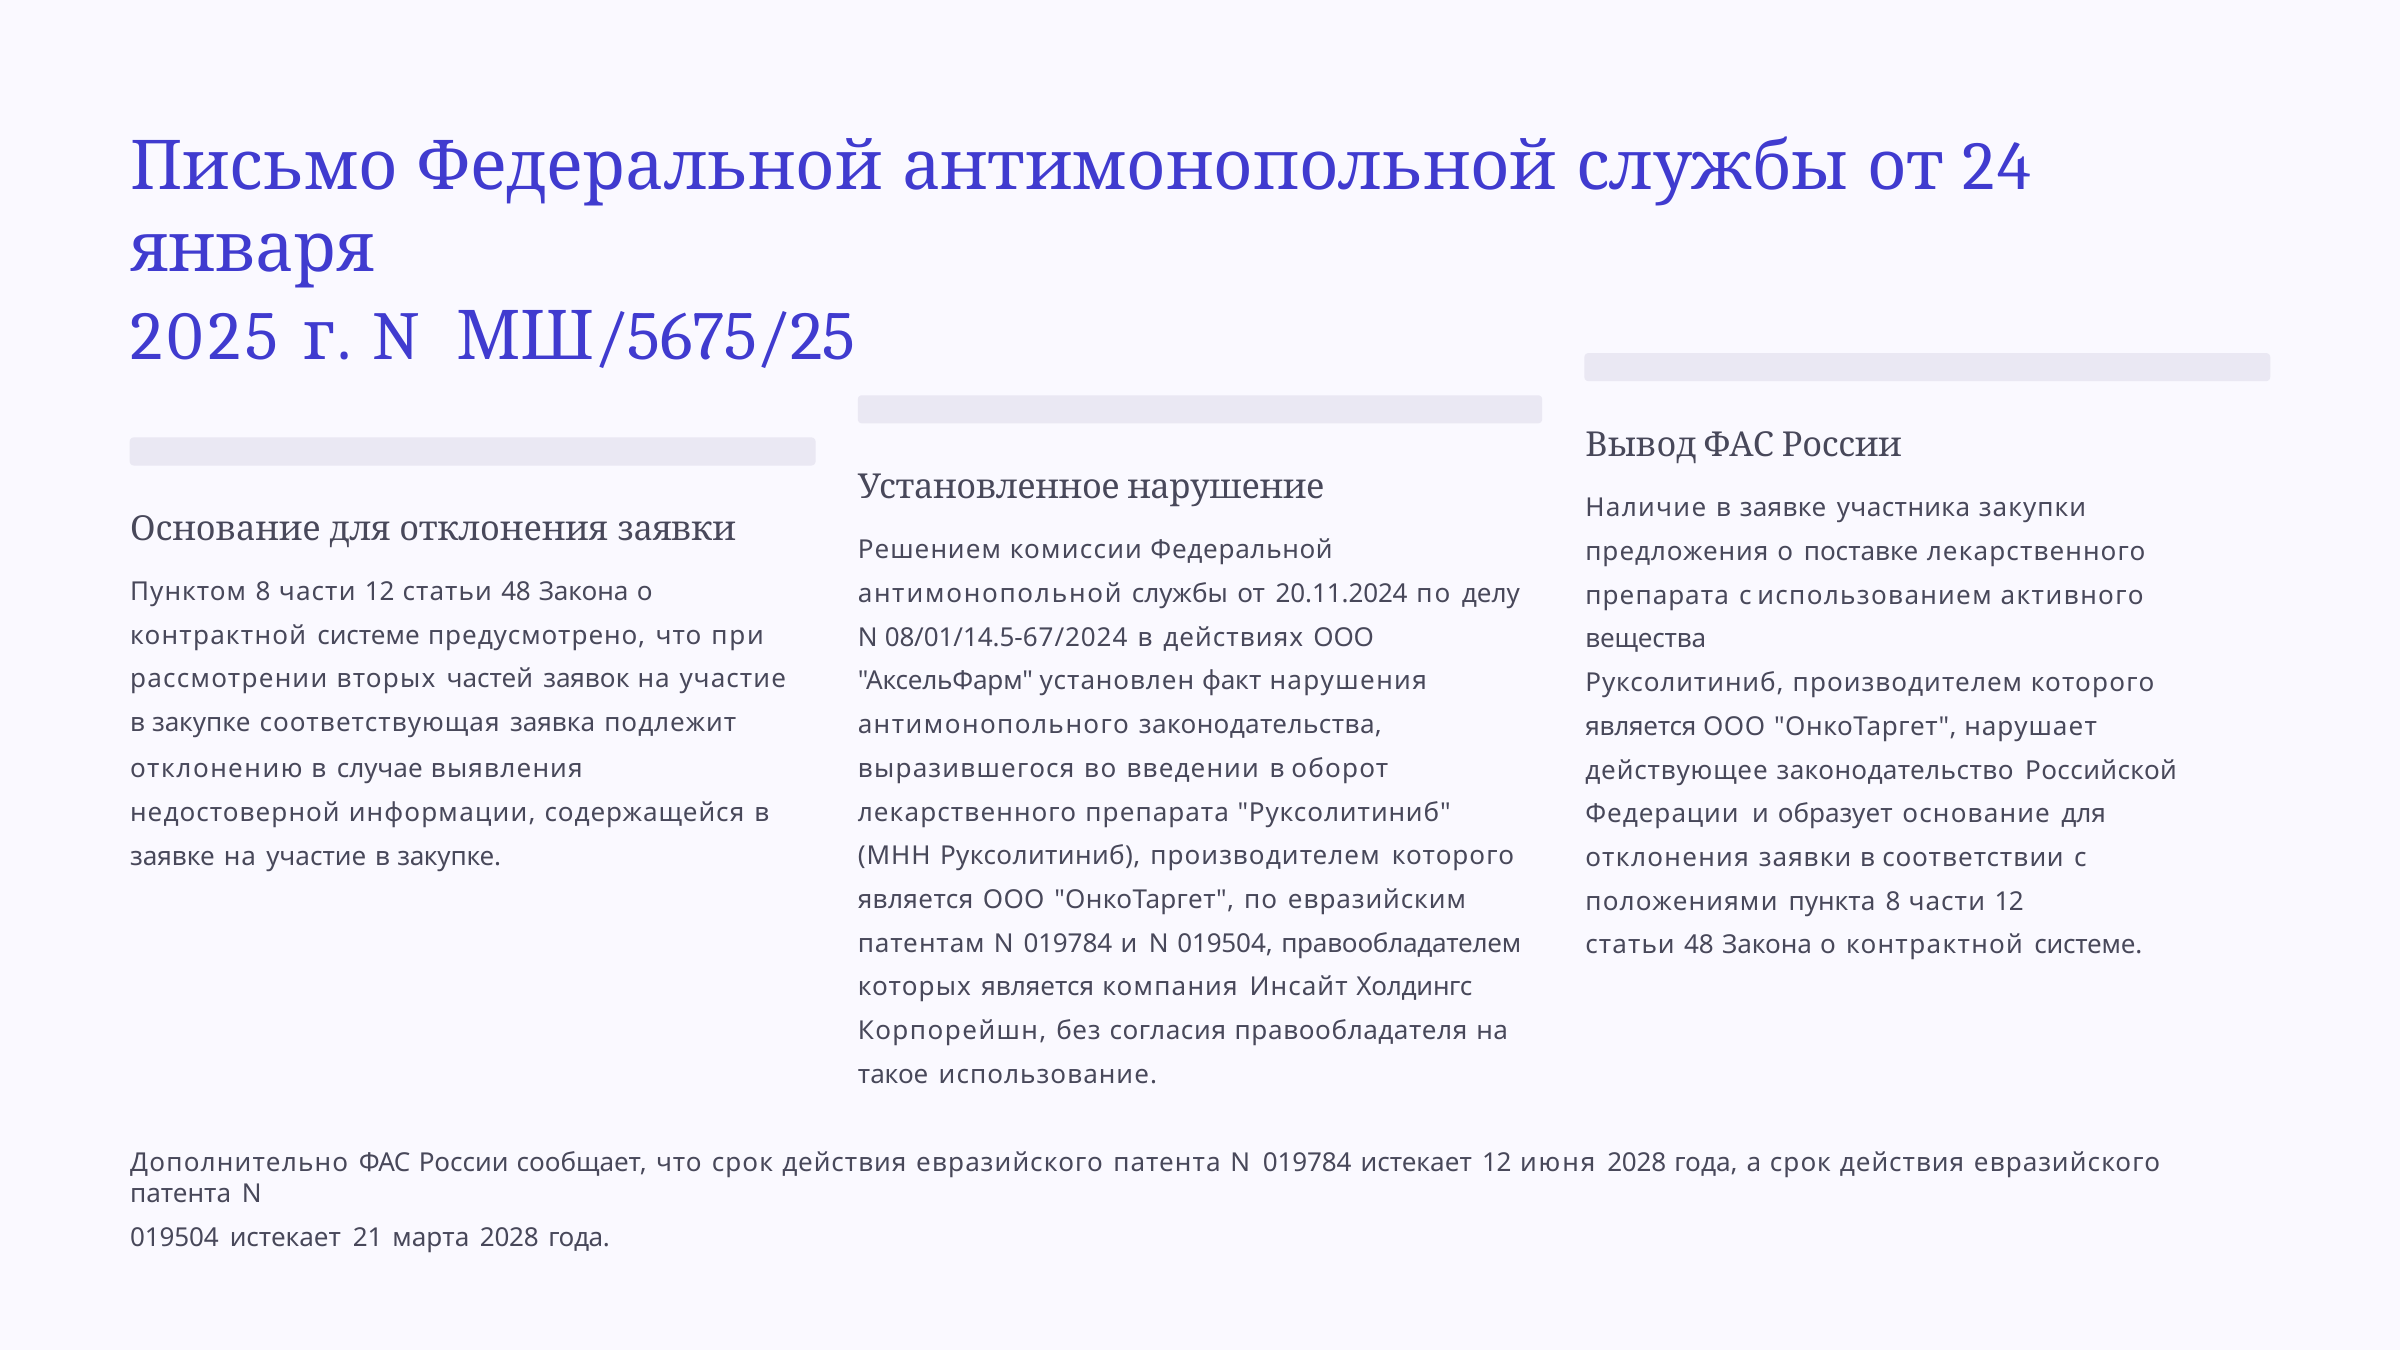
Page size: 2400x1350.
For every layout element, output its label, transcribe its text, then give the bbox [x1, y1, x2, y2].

text_box [129, 437, 816, 466]
text_box Основание для отклонения заявки Пунктом 8 части 12 статьи 48 Закона о контрактной системе предусмотрено, что при рассмотрении вторых частей заявок на участие в закупке соответствующая заявка подлежит отклонению в случае выявления недостоверной информации, содержащейся в заявке на участие в закупке. [128, 503, 802, 871]
text_box [857, 395, 1543, 424]
text_box Дополнительно ФАС России сообщает, что срок действия евразийского патента N 019784 истекает 12 июня 2028 года, а срок действия евразийского патента N 019504 истекает 21 марта 2028 года. [128, 1130, 2244, 1252]
text_box Установленное нарушение Решением комиссии Федеральной антимонопольной службы от 20.11.2024 по делу N 08/01/14.5-67/2024 в действиях ООО "АксельФарм" установлен факт нарушения антимонопольного законодательства, выразившегося во введении в оборот лекарственного препарата "Руксолитиниб" (МНН Руксолитиниб), производителем которого является ООО "ОнкоТаргет", по евразийским патентам N 019784 и N 019504, правообладателем которых является компания Инсайт Холдингс Корпорейшн, без согласия правообладателя на такое использование. [855, 462, 1535, 1089]
title Письмо Федеральной антимонопольной службы от 24 января 2025 г. N МШ/5675/25 [128, 89, 2272, 373]
text_box Вывод ФАС России Наличие в заявке участника закупки предложения о поставке лекарственного препарата с использованием активного вещества Руксолитиниб, производителем которого является ООО "ОнкоТаргет", нарушает действующее законодательство Российской Федерации и образует основание для отклонения заявки в соответствии с положениями пункта 8 части 12 статьи 48 Закона о контрактной системе. [1583, 420, 2258, 960]
text_box [1584, 353, 2271, 382]
